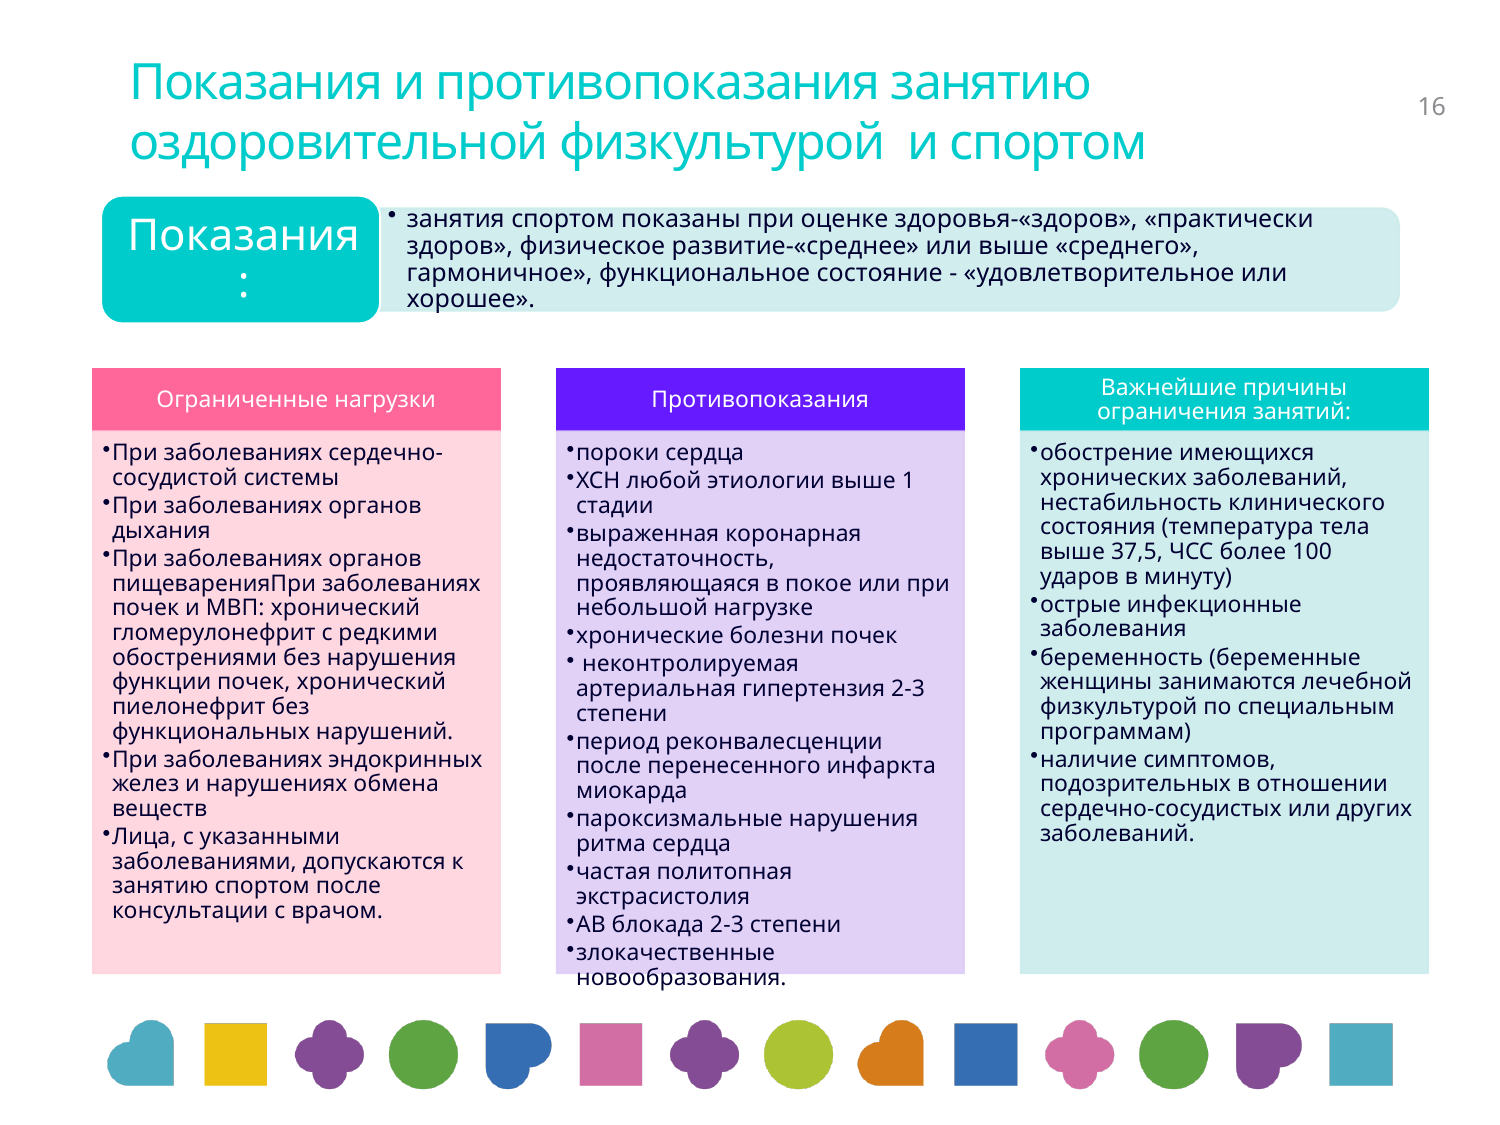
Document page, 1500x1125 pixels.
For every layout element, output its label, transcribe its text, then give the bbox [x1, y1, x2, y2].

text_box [92, 349, 1429, 993]
slide_number 16 [1417, 60, 1476, 131]
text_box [90, 195, 1410, 324]
picture [99, 1011, 1400, 1112]
title Показания и противопоказания занятию оздоровительной физкультурой и спортом [129, 41, 1423, 150]
